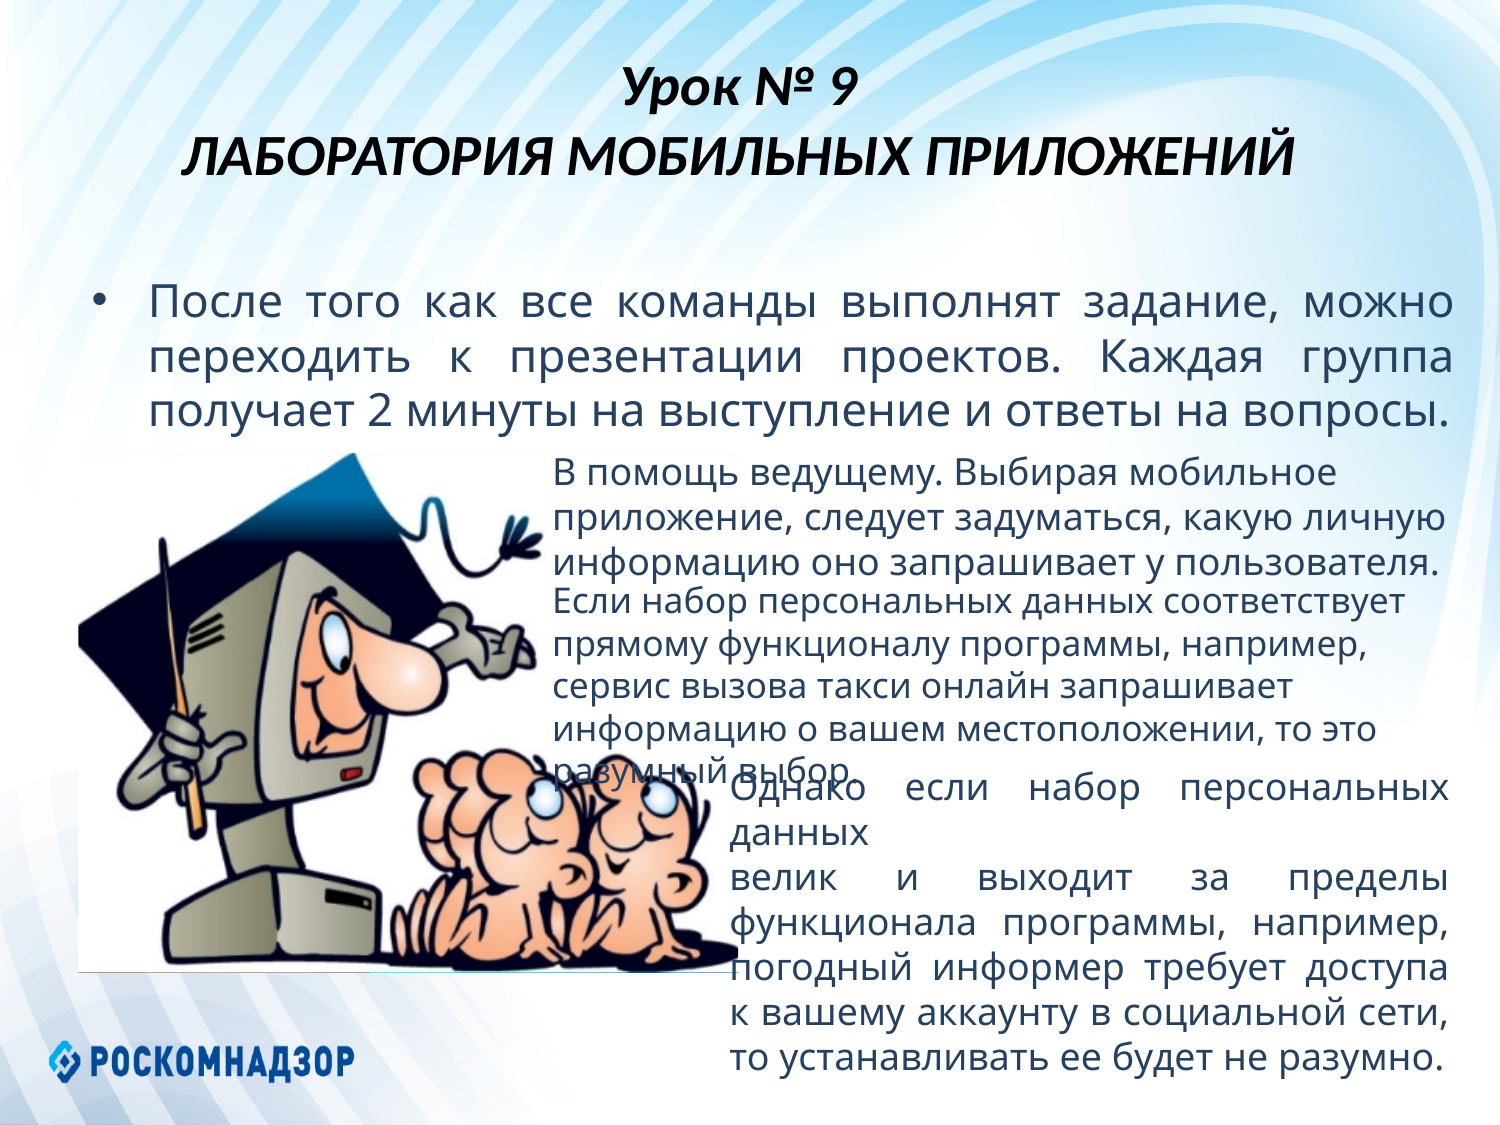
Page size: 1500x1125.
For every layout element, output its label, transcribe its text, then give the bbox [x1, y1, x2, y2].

text_box Если набор персональных данных соответствует прямому функционалу программы, например, сервис вызова такси онлайн запрашивает информацию о вашем местоположении, то это разумный выбор. [744, 570, 1447, 799]
list После того как все команды выполнят задание, можно переходить к презентации проектов. Каждая группа получает 2 минуты на выступление и ответы на вопросы. [76, 263, 1471, 453]
picture [0, 0, 1500, 1125]
text_box Однако если набор персональных данных велик и выходит за пределы функционала программы, например, погодный информер требует доступа к вашему аккаунту в социальной сети, то устанавливать ее будет не разумно. [714, 755, 1465, 1086]
text_box В помощь ведущему. Выбирая мобильное приложение, следует задуматься, какую личную информацию оно запрашивает у пользователя. [537, 440, 1495, 591]
title Урок № 9 ЛАБОРАТОРИЯ МОБИЛЬНЫХ ПРИЛОЖЕНИЙ [76, 30, 1400, 204]
